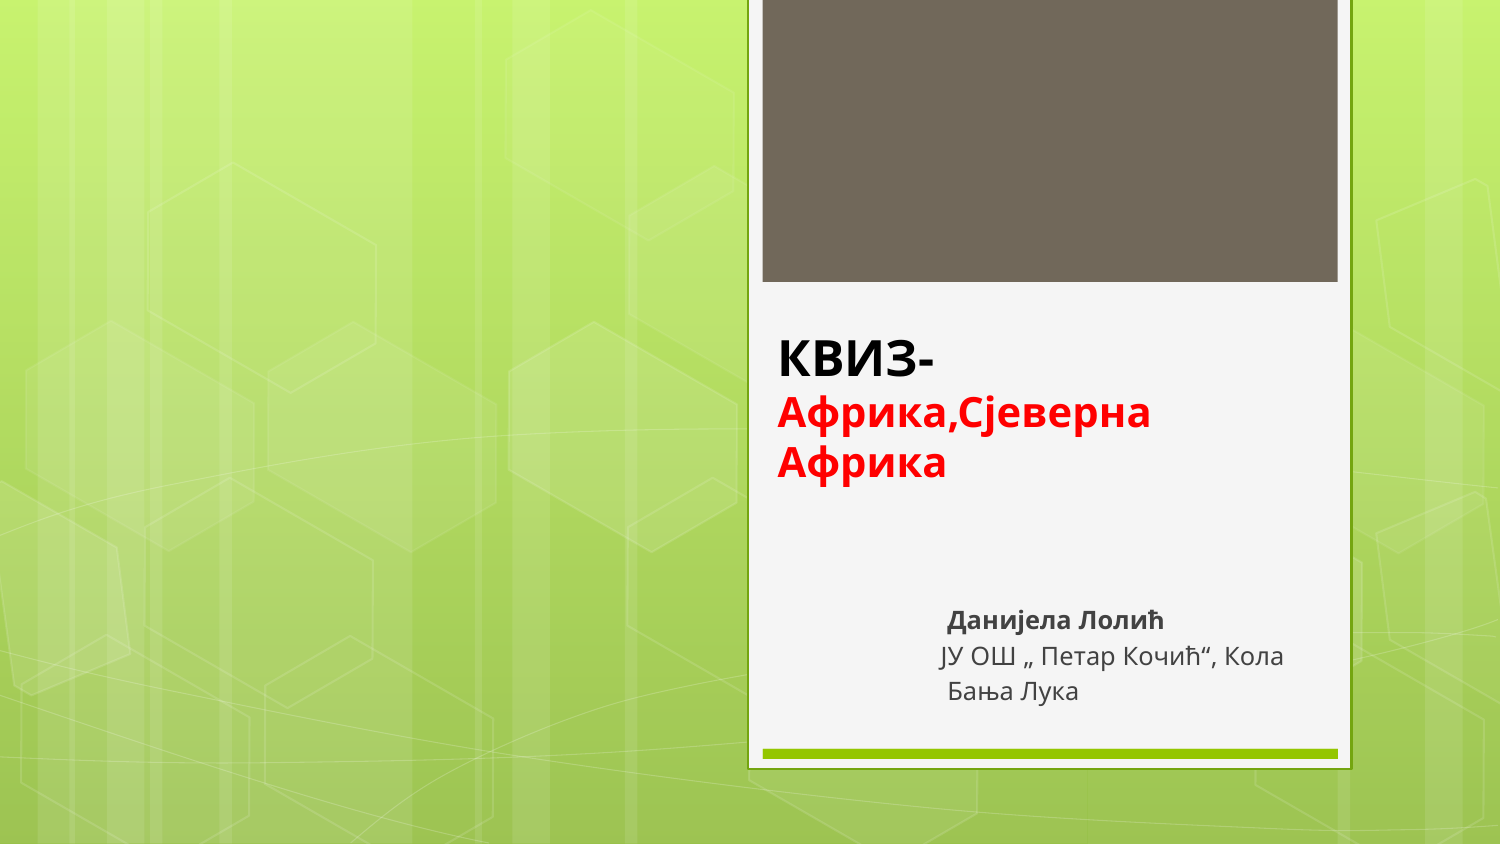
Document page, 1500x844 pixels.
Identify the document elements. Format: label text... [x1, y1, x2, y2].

title КВИЗ- Африка,Сјеверна Африка [762, 284, 1307, 494]
subtitle Данијела Лолић ЈУ ОШ „ Петар Кочић“, Кола Бања Лука [777, 596, 1350, 716]
